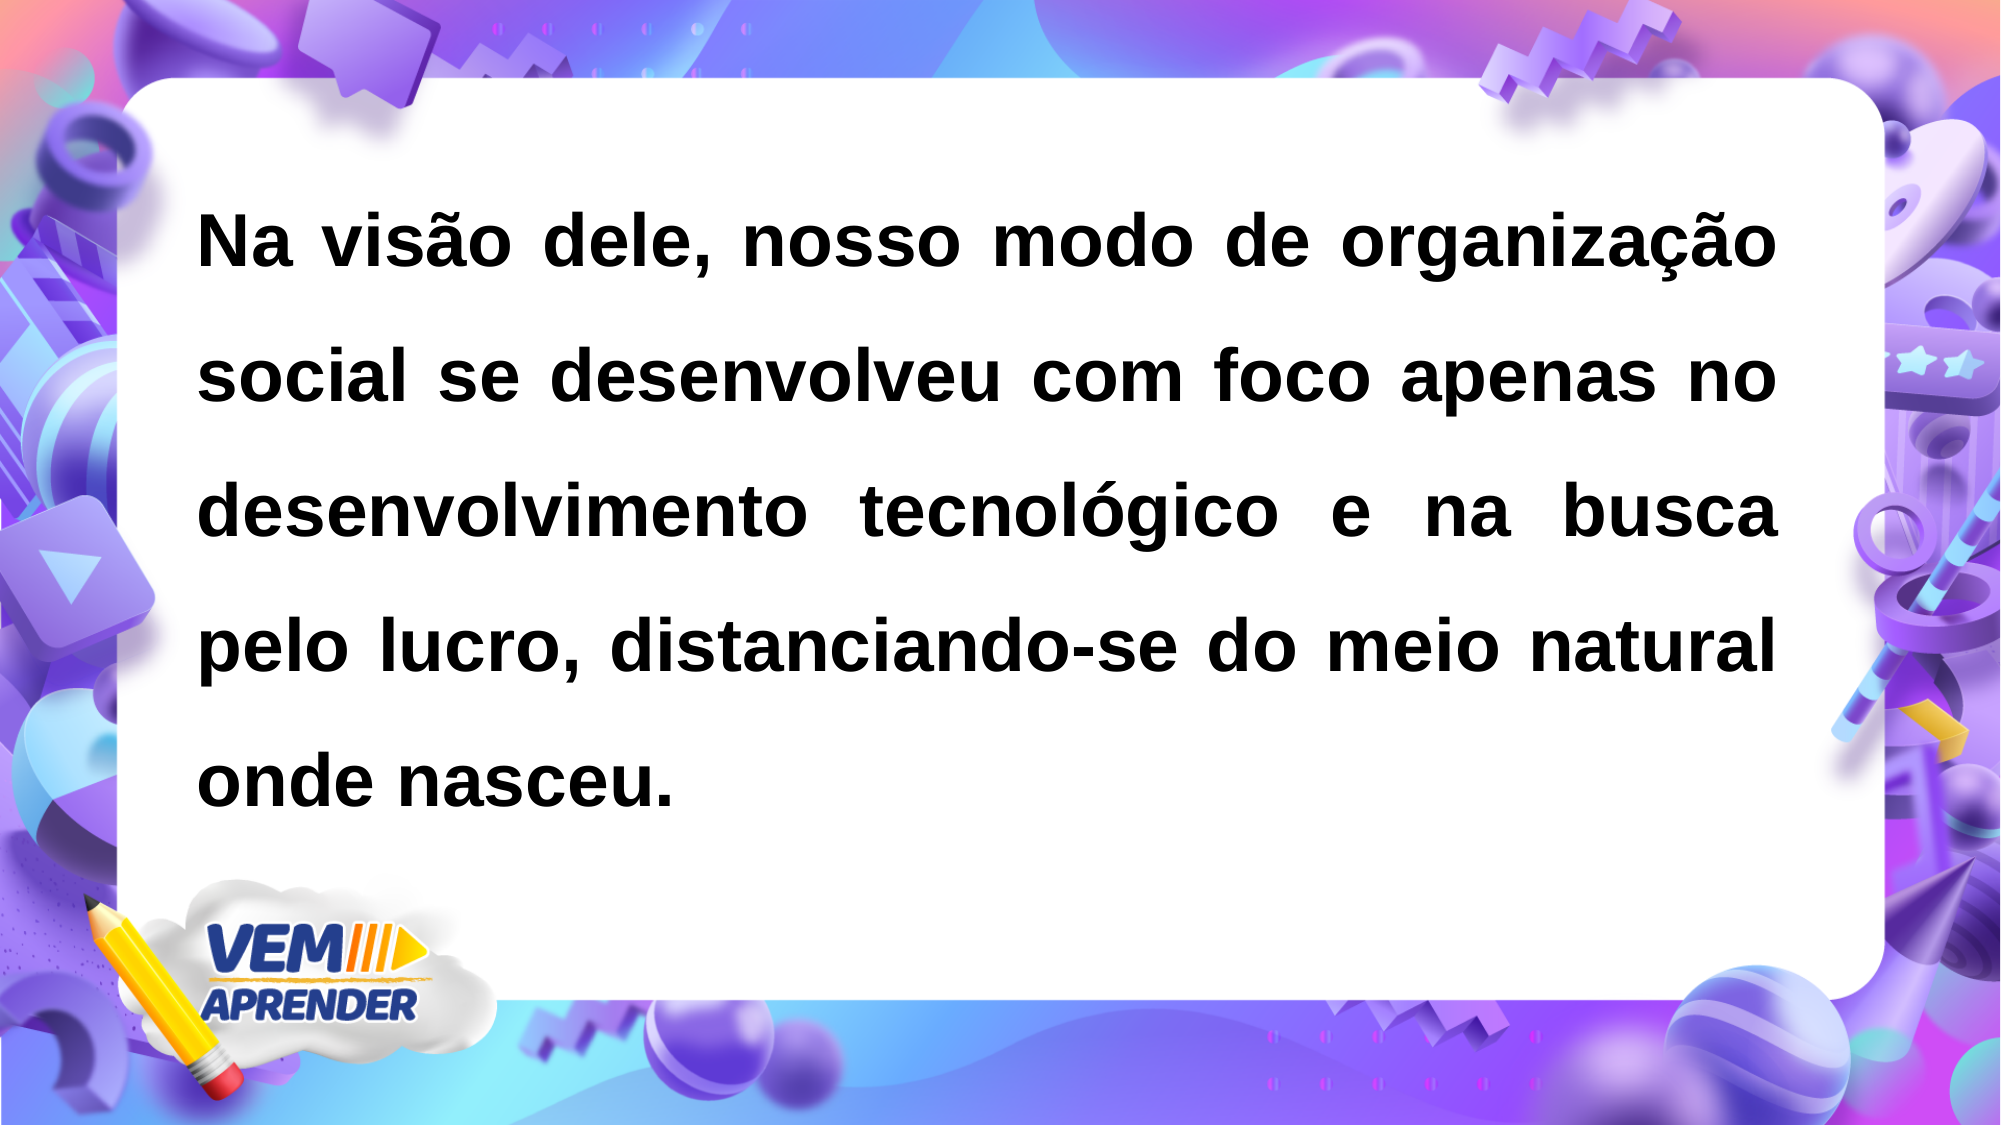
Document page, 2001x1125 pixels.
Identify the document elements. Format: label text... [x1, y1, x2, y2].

picture [0, 0, 2001, 1125]
list Na visão dele, nosso modo de organização social se desenvolveu com foco apenas no desenvolvimento tecnológico e na busca pelo lucro, distanciando-se do meio natural onde nasceu. [181, 138, 1795, 874]
